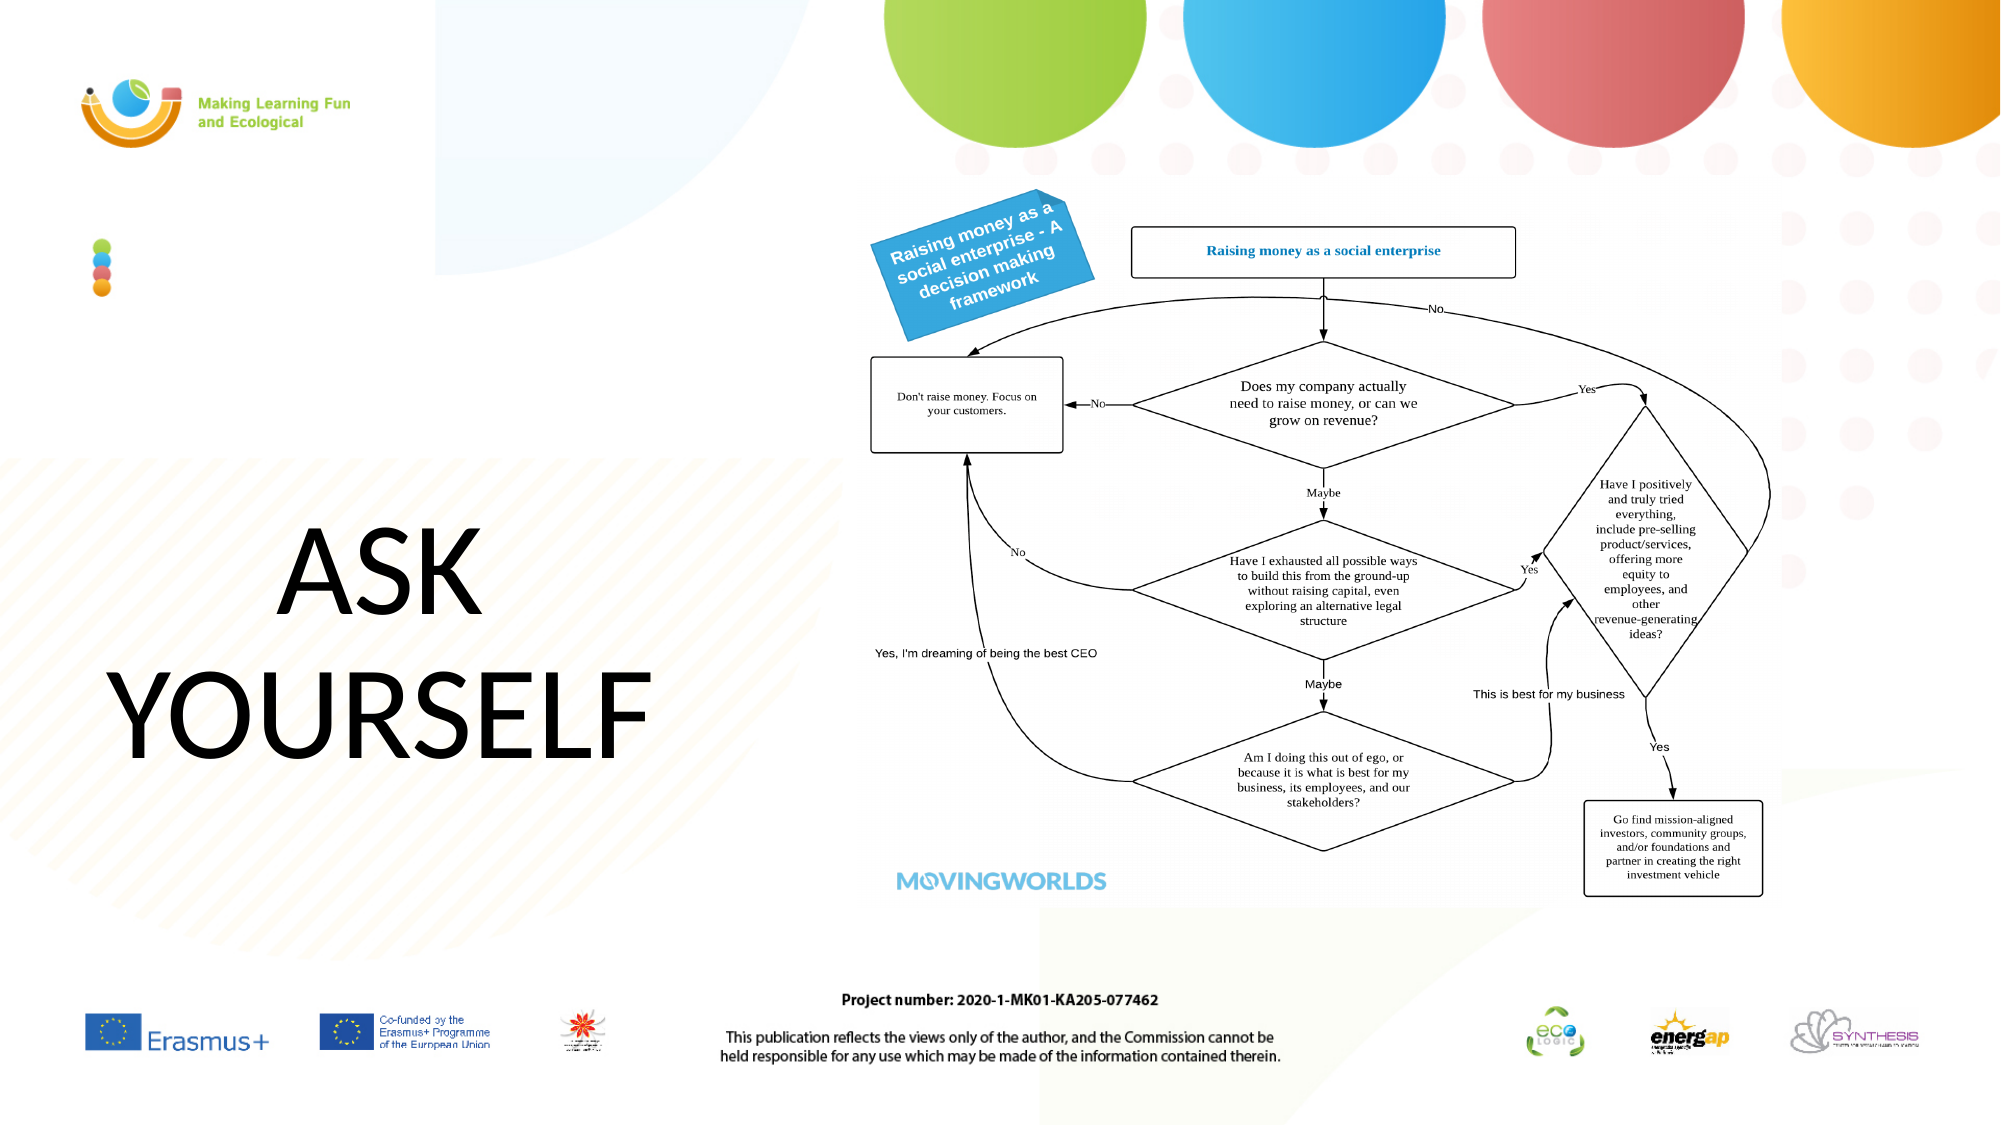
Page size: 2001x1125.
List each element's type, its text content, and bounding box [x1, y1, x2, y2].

picture [0, 0, 2001, 1125]
title ASK YOURSELF [0, 317, 761, 808]
